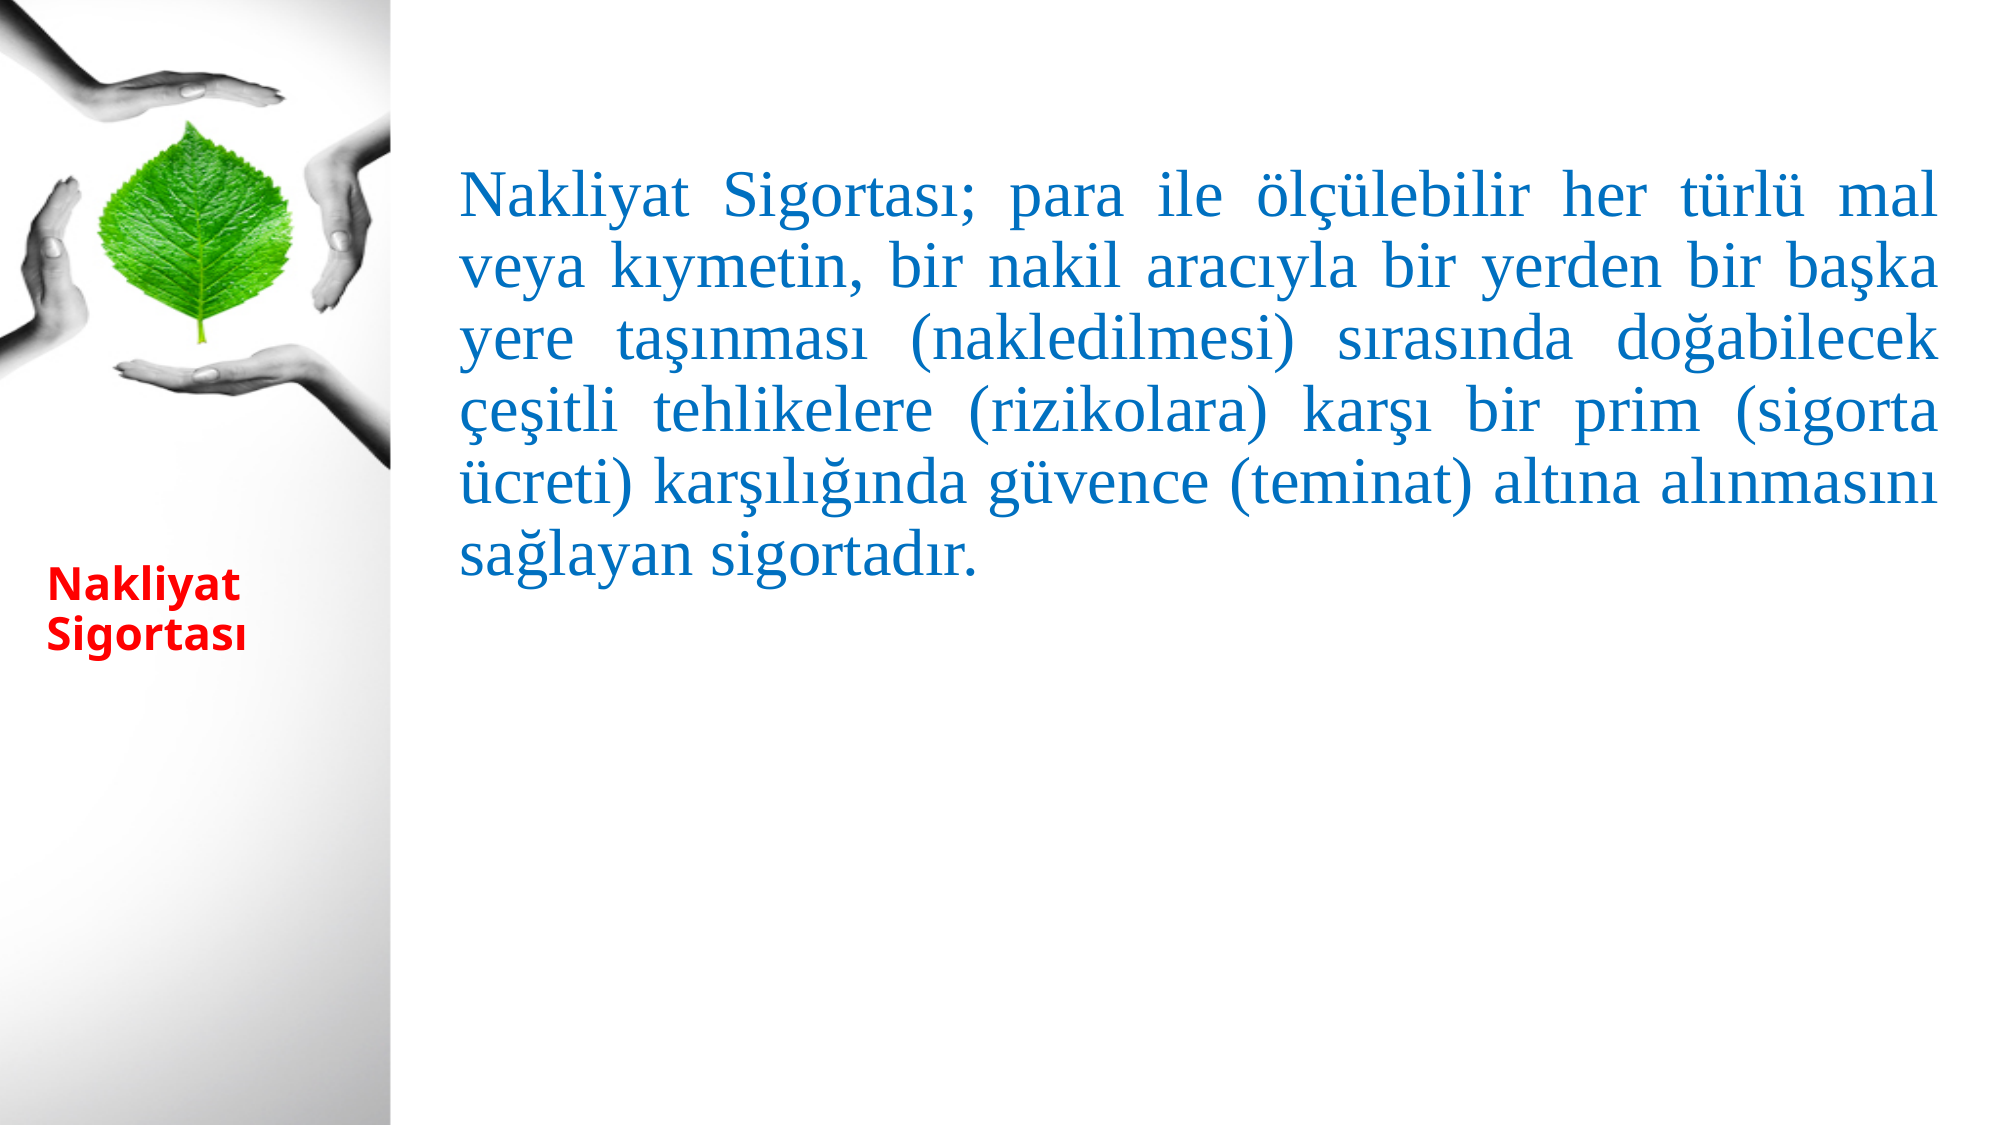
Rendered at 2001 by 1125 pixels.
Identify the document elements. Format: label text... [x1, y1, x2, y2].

list Nakliyat Sigortası; para ile ölçülebilir her türlü mal veya kıymetin, bir nakil aracıyla bir yerden bir başka yere taşınması (nakledilmesi) sırasında doğabilecek çeşitli tehlikelere (rizikolara) karşı bir prim (sigorta ücreti) karşılığında güvence (teminat) altına alınmasını sağlayan sigortadır. [444, 70, 1957, 723]
picture [0, 0, 2001, 1125]
title Nakliyat Sigortası [31, 551, 398, 670]
